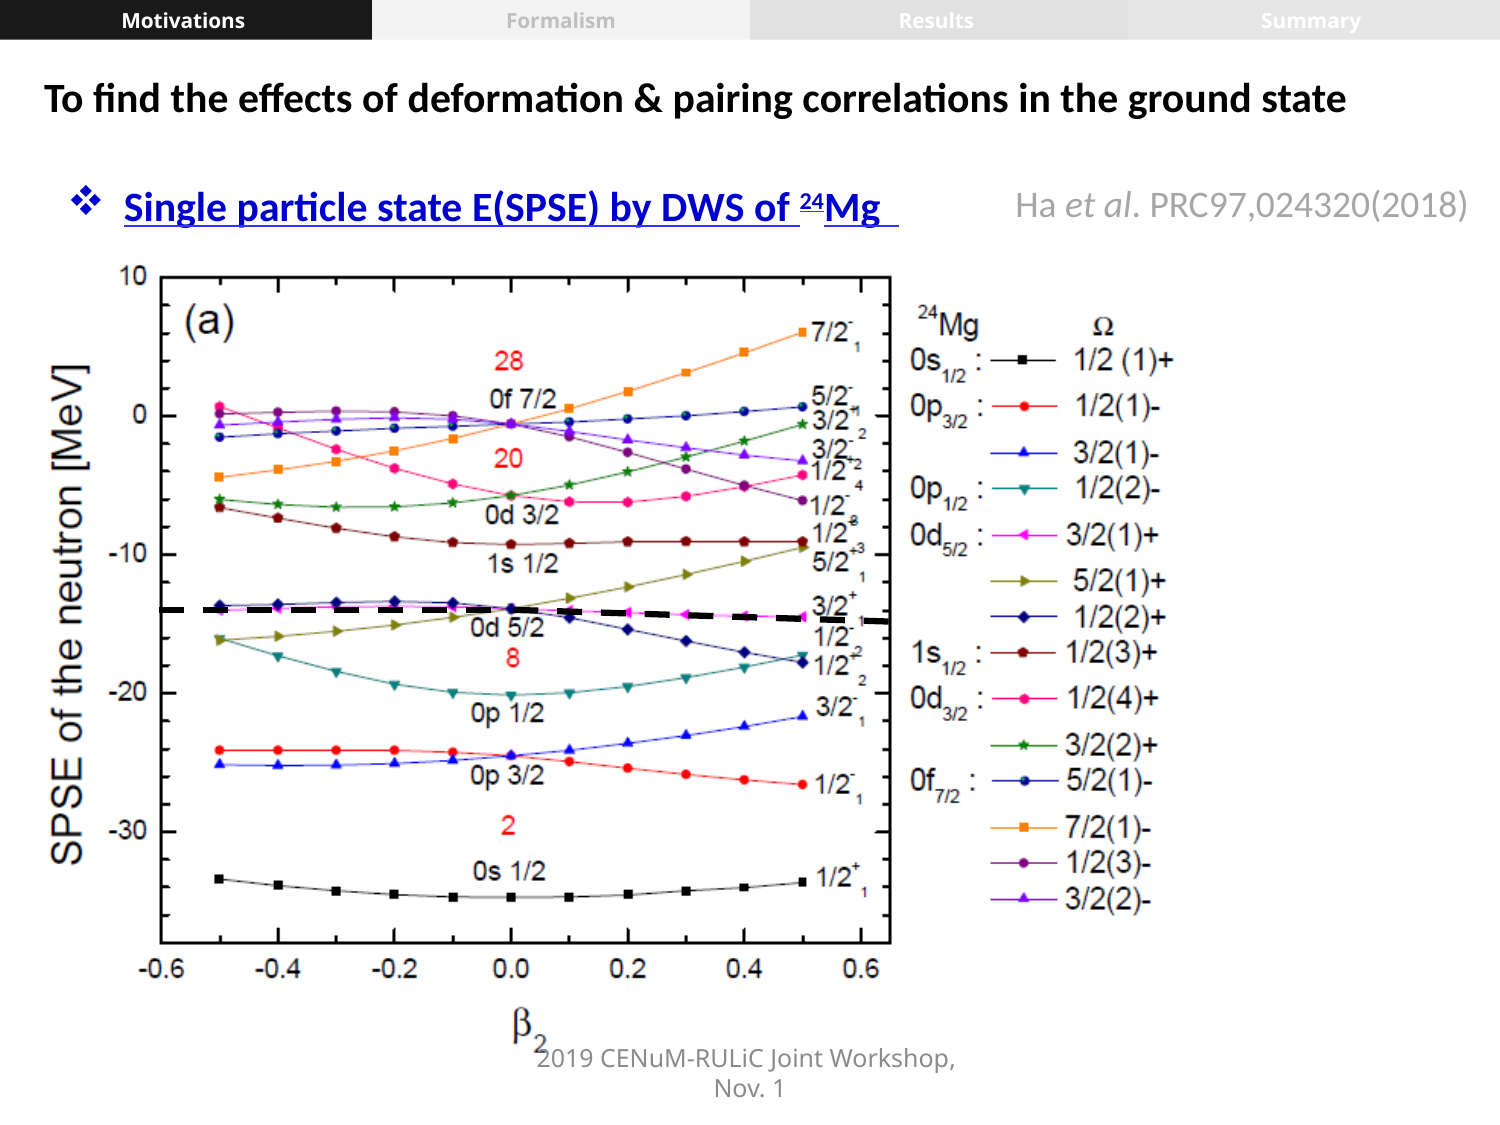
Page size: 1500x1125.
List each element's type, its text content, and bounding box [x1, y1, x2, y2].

text_box Ha et al. PRC97,024320(2018) [1000, 172, 1484, 233]
text_box Formalism [372, 0, 750, 40]
text_box To find the effects of deformation & pairing correlations in the ground state [29, 63, 1447, 129]
picture [29, 232, 1187, 1059]
text_box Motivations [0, 0, 372, 40]
text_box Summary [1127, 0, 1500, 40]
footer 2019 CENuM-RULiC Joint Workshop, Nov. 1 [512, 1067, 988, 1103]
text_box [513, 609, 892, 622]
text_box Results [750, 0, 1127, 40]
text_box Single particle state E(SPSE) by DWS of 24Mg [52, 172, 916, 231]
